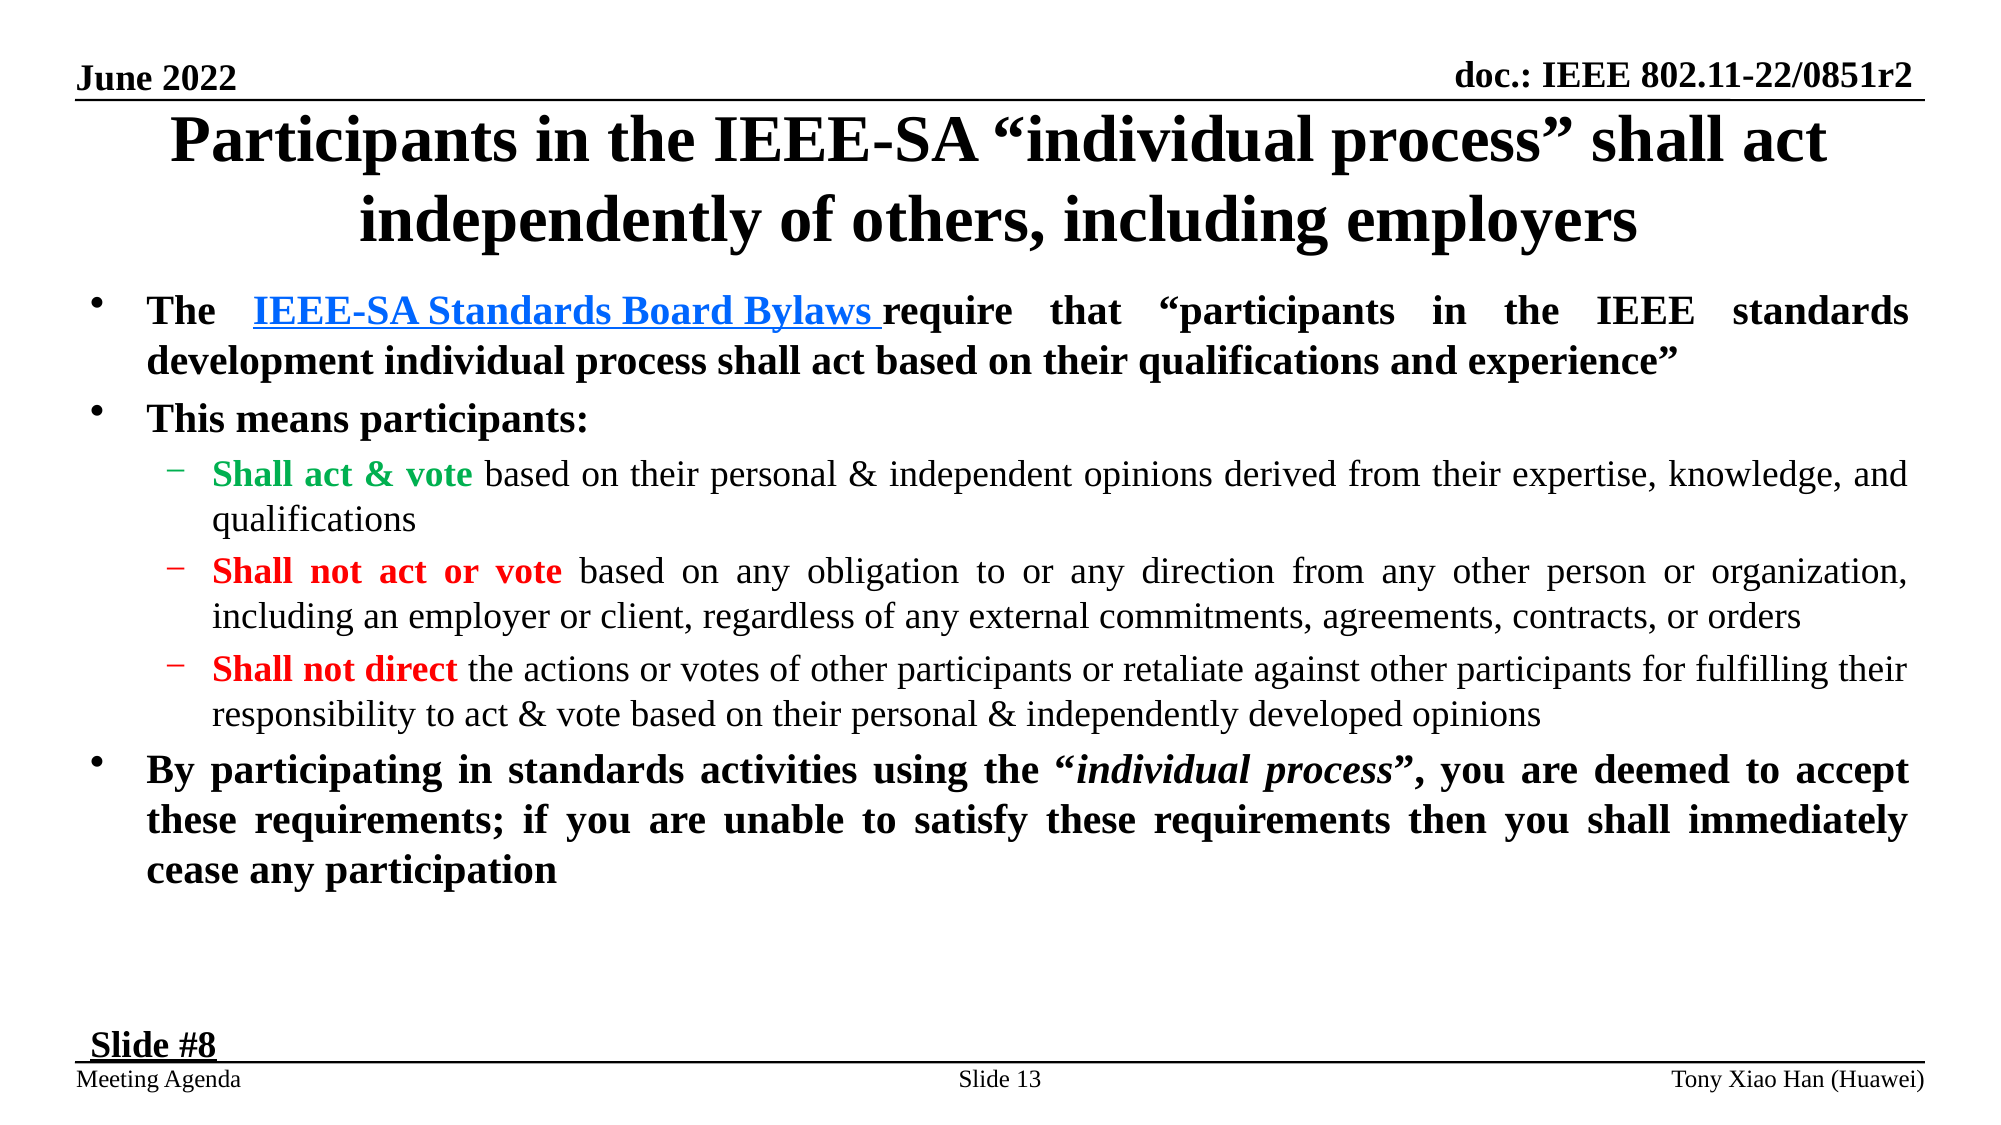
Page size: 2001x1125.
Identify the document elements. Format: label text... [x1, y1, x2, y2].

list The IEEE-SA Standards Board Bylaws require that “participants in the IEEE standards development individual process shall act based on their qualifications and experience” This means participants: Shall act & vote based on their personal & independent opinions derived from their expertise, knowledge, and qualifications Shall not act or vote based on any obligation to or any direction from any other person or organization, including an employer or client, regardless of any external commitments, agreements, contracts, or orders Shall not direct the actions or votes of other participants or retaliate against other participants for fulfilling their responsibility to act & vote based on their personal & independently developed opinions By participating in standards activities using the “individual process”, you are deemed to accept these requirements; if you are unable to satisfy these requirements then you shall immediately cease any participation [75, 275, 1925, 1038]
text_box Participants in the IEEE-SA “individual process” shall act independently of others, including employers [75, 87, 1925, 263]
text_box Slide #8 [75, 1012, 232, 1073]
